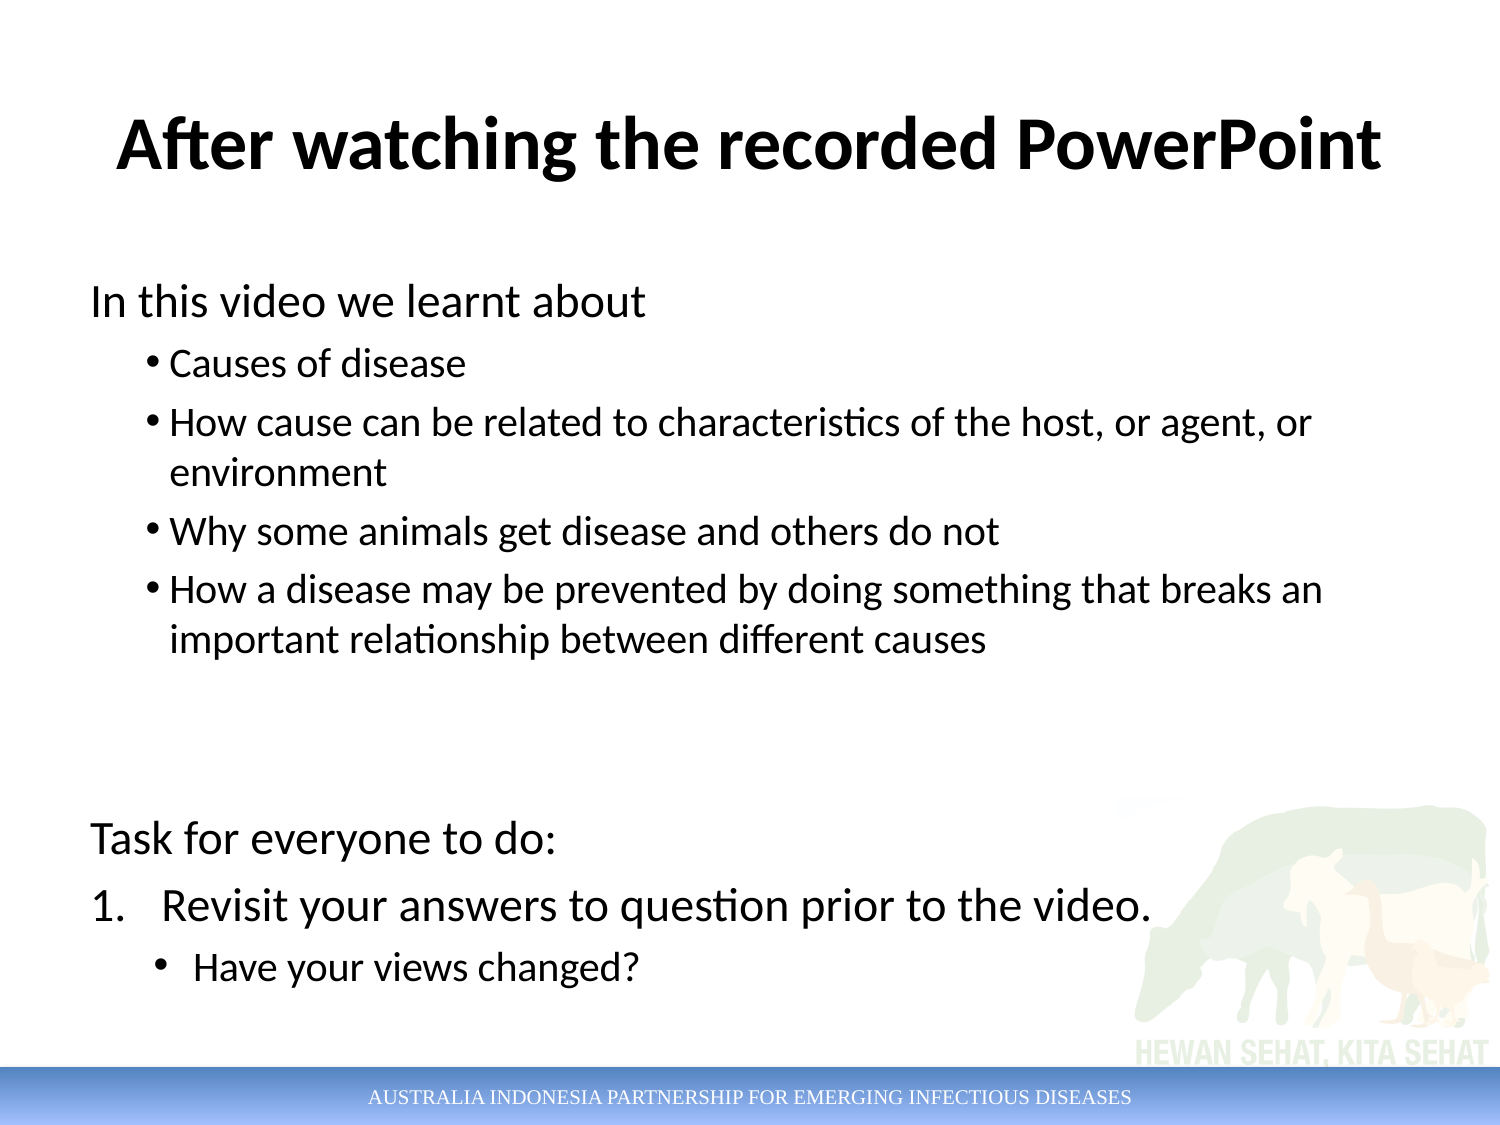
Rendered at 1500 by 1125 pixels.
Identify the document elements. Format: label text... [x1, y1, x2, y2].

list In this video we learnt about Causes of disease How cause can be related to characteristics of the host, or agent, or environment Why some animals get disease and others do not How a disease may be prevented by doing something that breaks an important relationship between different causes Task for everyone to do: Revisit your answers to question prior to the video. Have your views changed? [75, 262, 1425, 1005]
title After watching the recorded PowerPoint [75, 45, 1425, 233]
